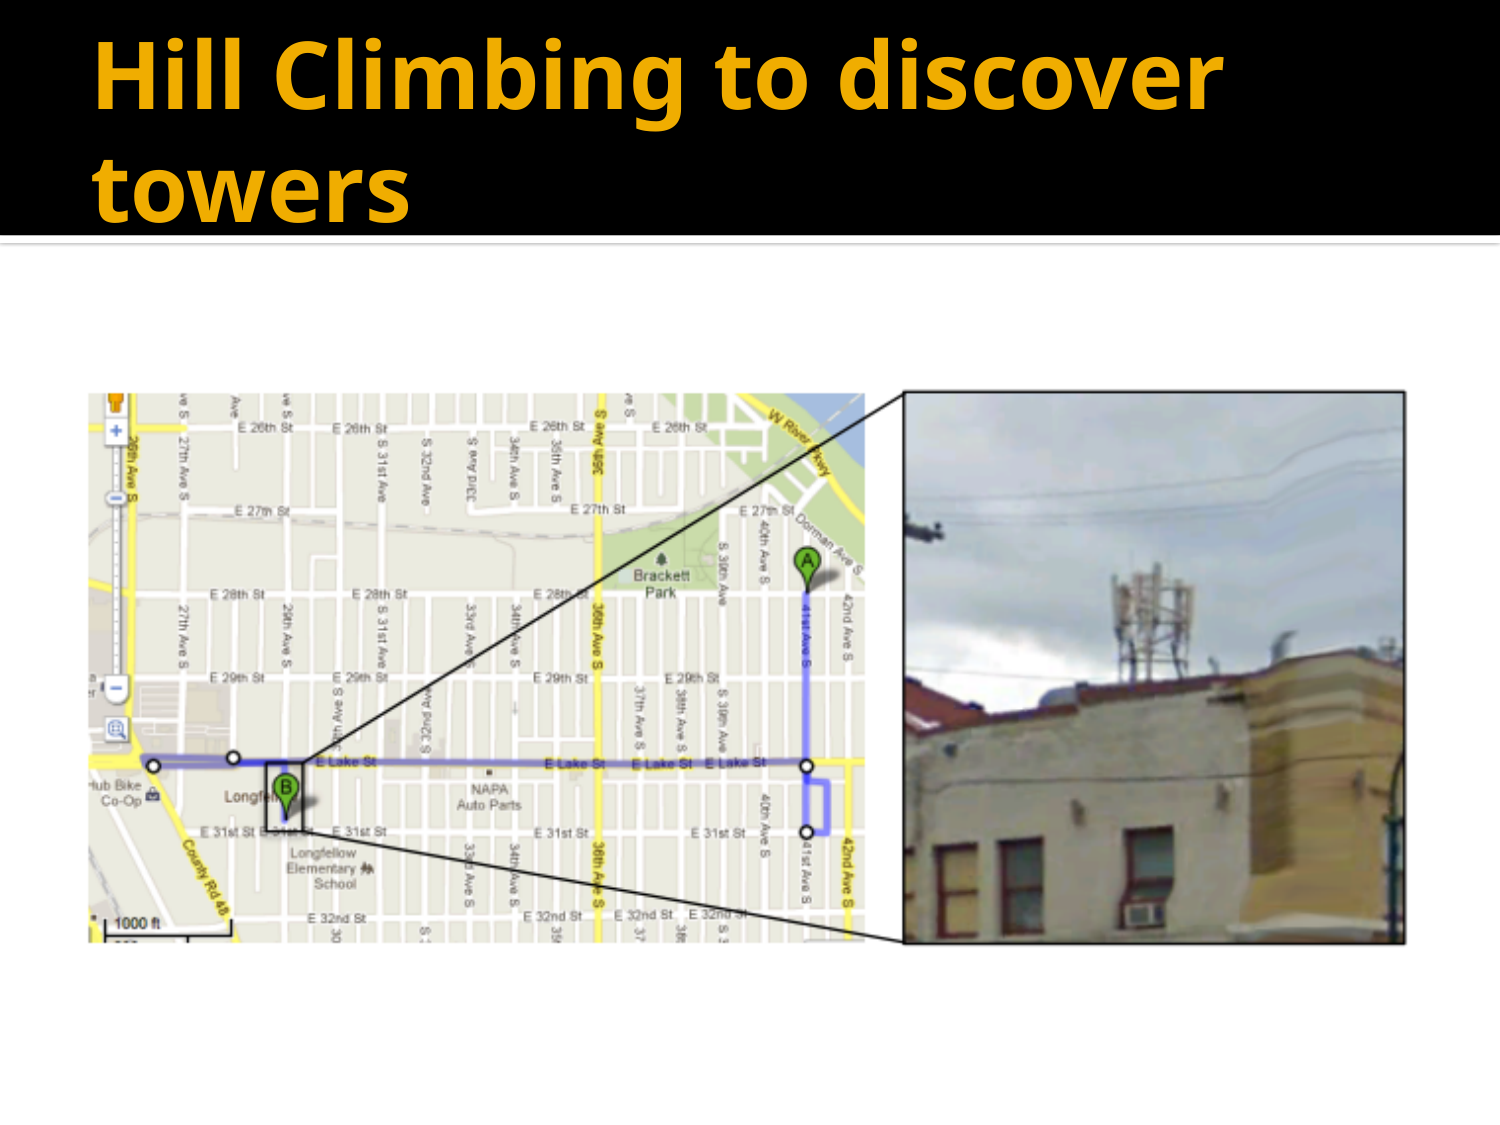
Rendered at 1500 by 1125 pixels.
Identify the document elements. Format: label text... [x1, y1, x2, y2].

title Hill Climbing to discover towers [75, 25, 1425, 231]
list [74, 291, 1425, 1050]
